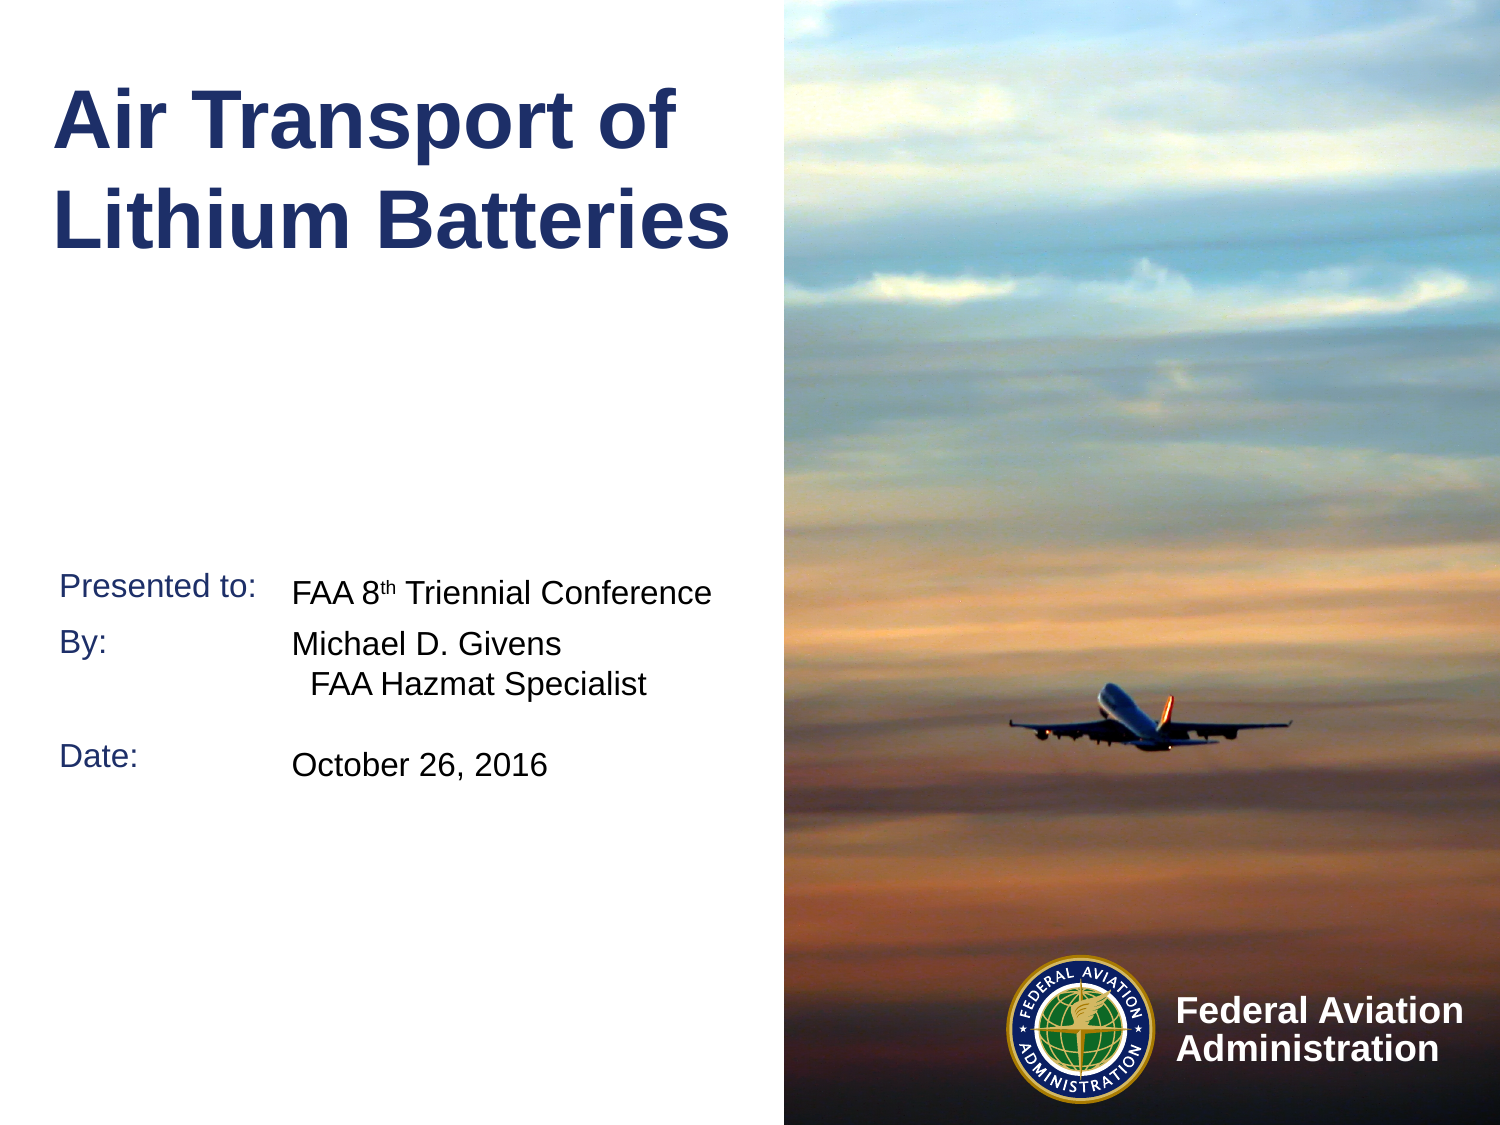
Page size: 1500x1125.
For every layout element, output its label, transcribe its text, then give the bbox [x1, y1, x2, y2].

text_box Michael D. Givens FAA Hazmat Specialist [276, 614, 846, 710]
picture [784, 0, 1500, 1125]
title Air Transport of Lithium Batteries [37, 58, 779, 287]
text_box October 26, 2016 [276, 735, 846, 791]
text_box FAA 8th Triennial Conference [276, 564, 857, 619]
